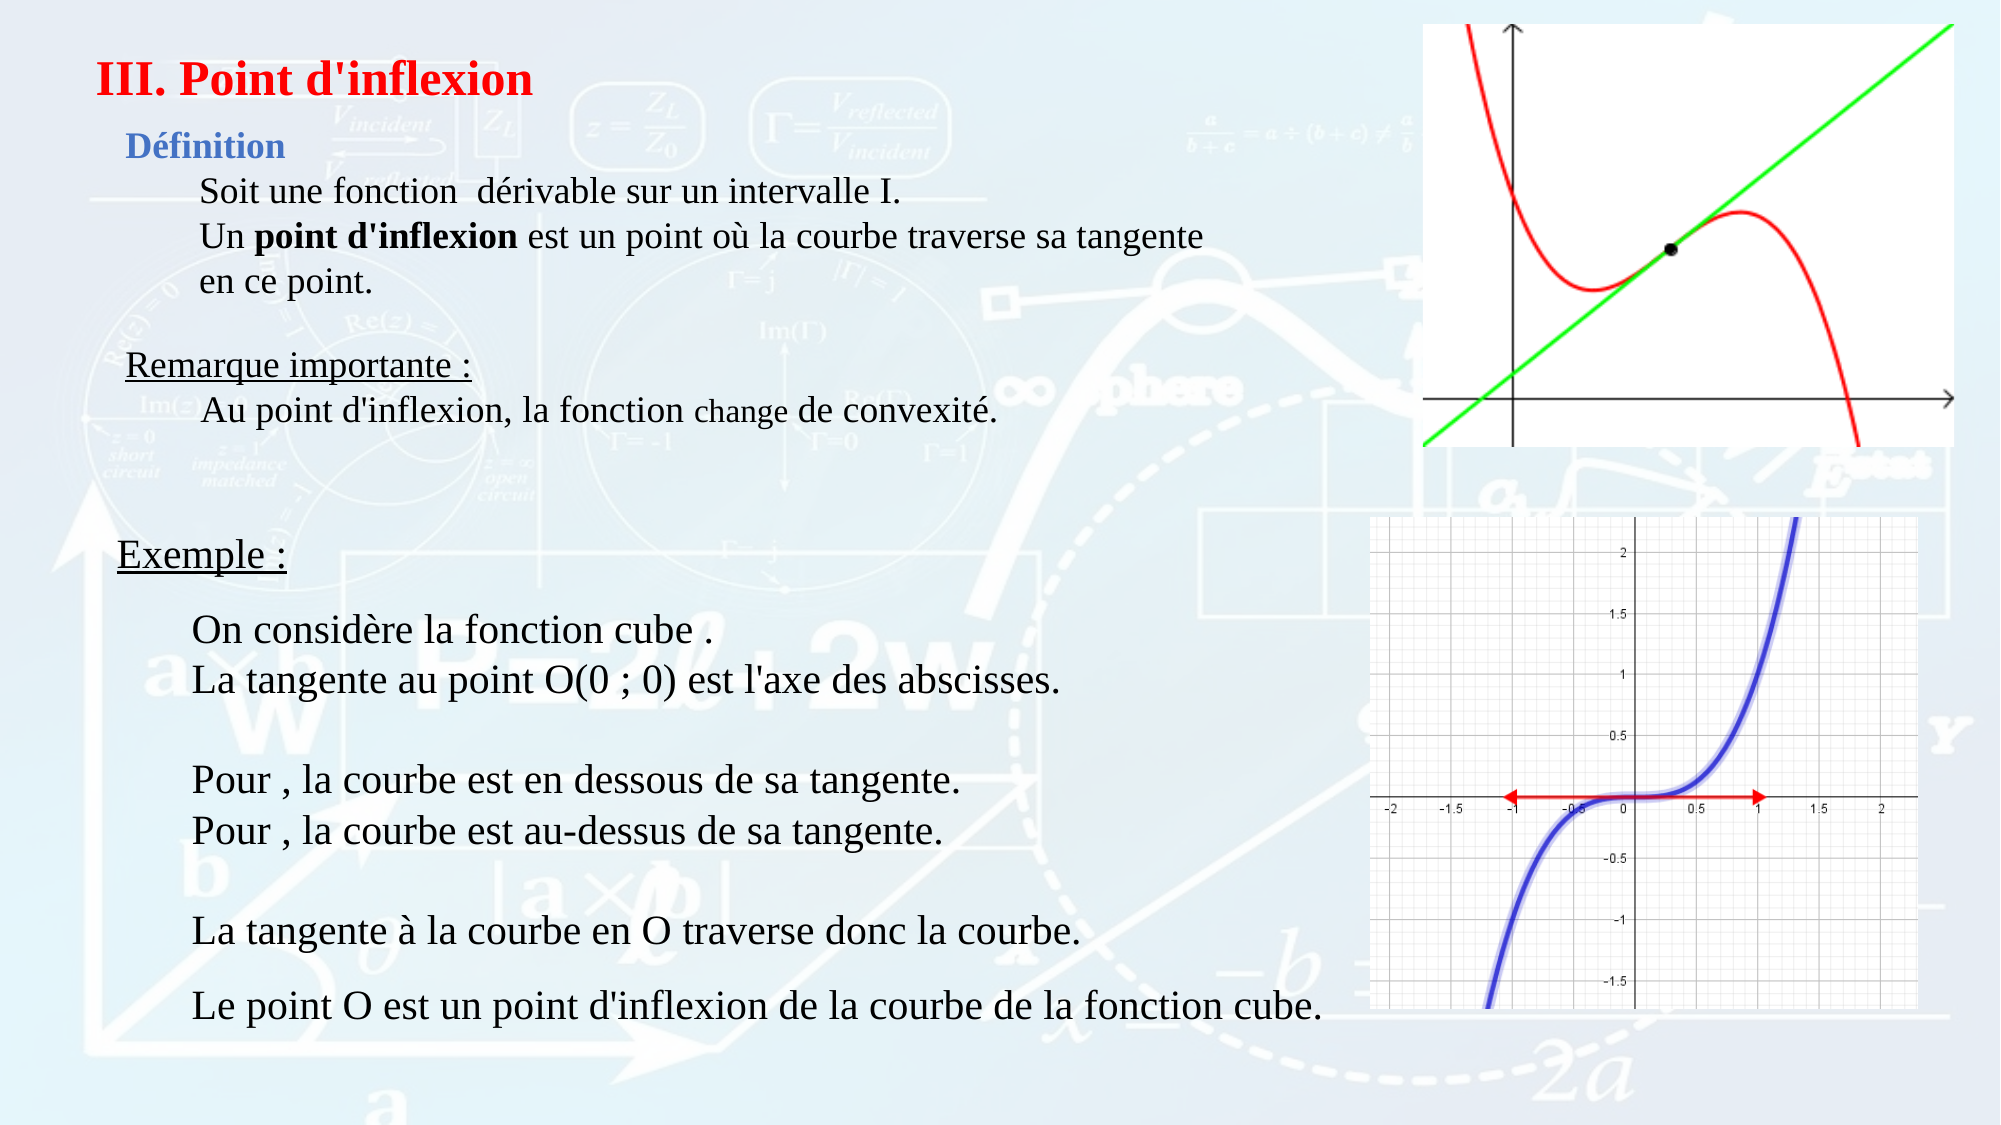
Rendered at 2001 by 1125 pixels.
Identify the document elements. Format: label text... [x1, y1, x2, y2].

picture [1370, 517, 1918, 1009]
text_box III. Point d'inflexion [0, 38, 969, 194]
text_box Remarque importante : Au point d'inflexion, la fonction change de convexité. [110, 310, 1293, 438]
picture [1422, 24, 1955, 447]
